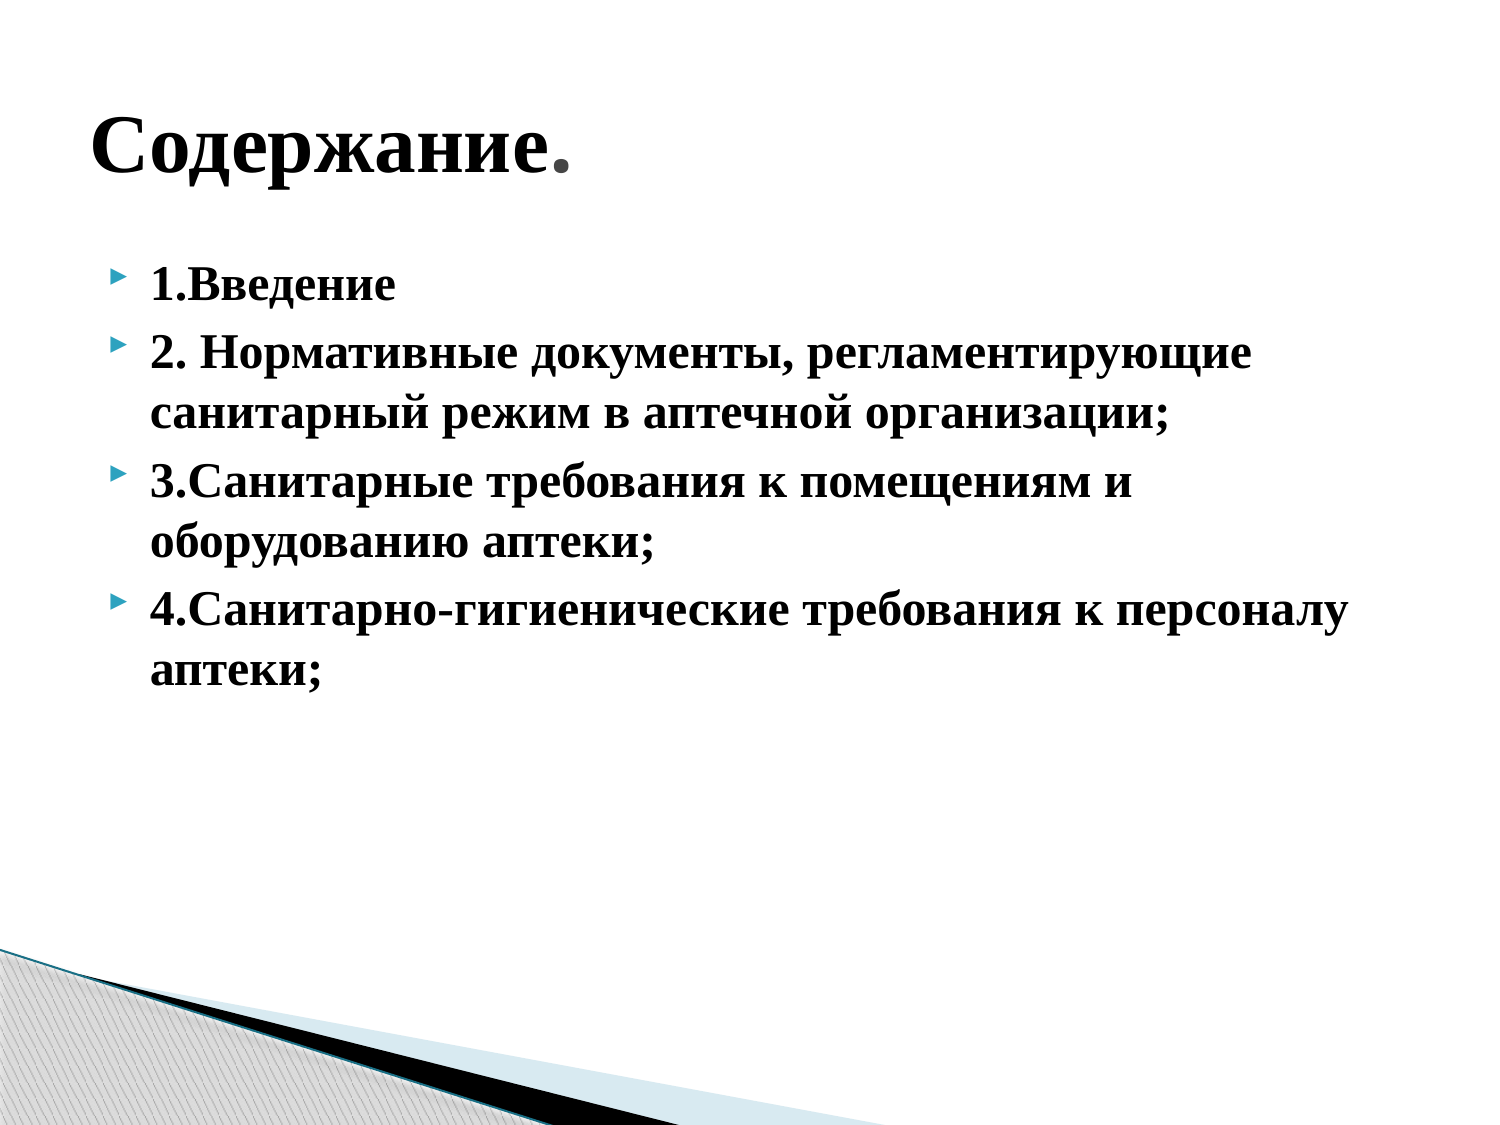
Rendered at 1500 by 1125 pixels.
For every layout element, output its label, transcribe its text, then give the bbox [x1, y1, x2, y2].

title Содержание. [75, 45, 1425, 233]
list 1.Введение 2. Нормативные документы, регламентирующие санитарный режим в аптечной организации; 3.Санитарные требования к помещениям и оборудованию аптеки; 4.Санитарно-гигиенические требования к персоналу аптеки; [75, 243, 1425, 986]
